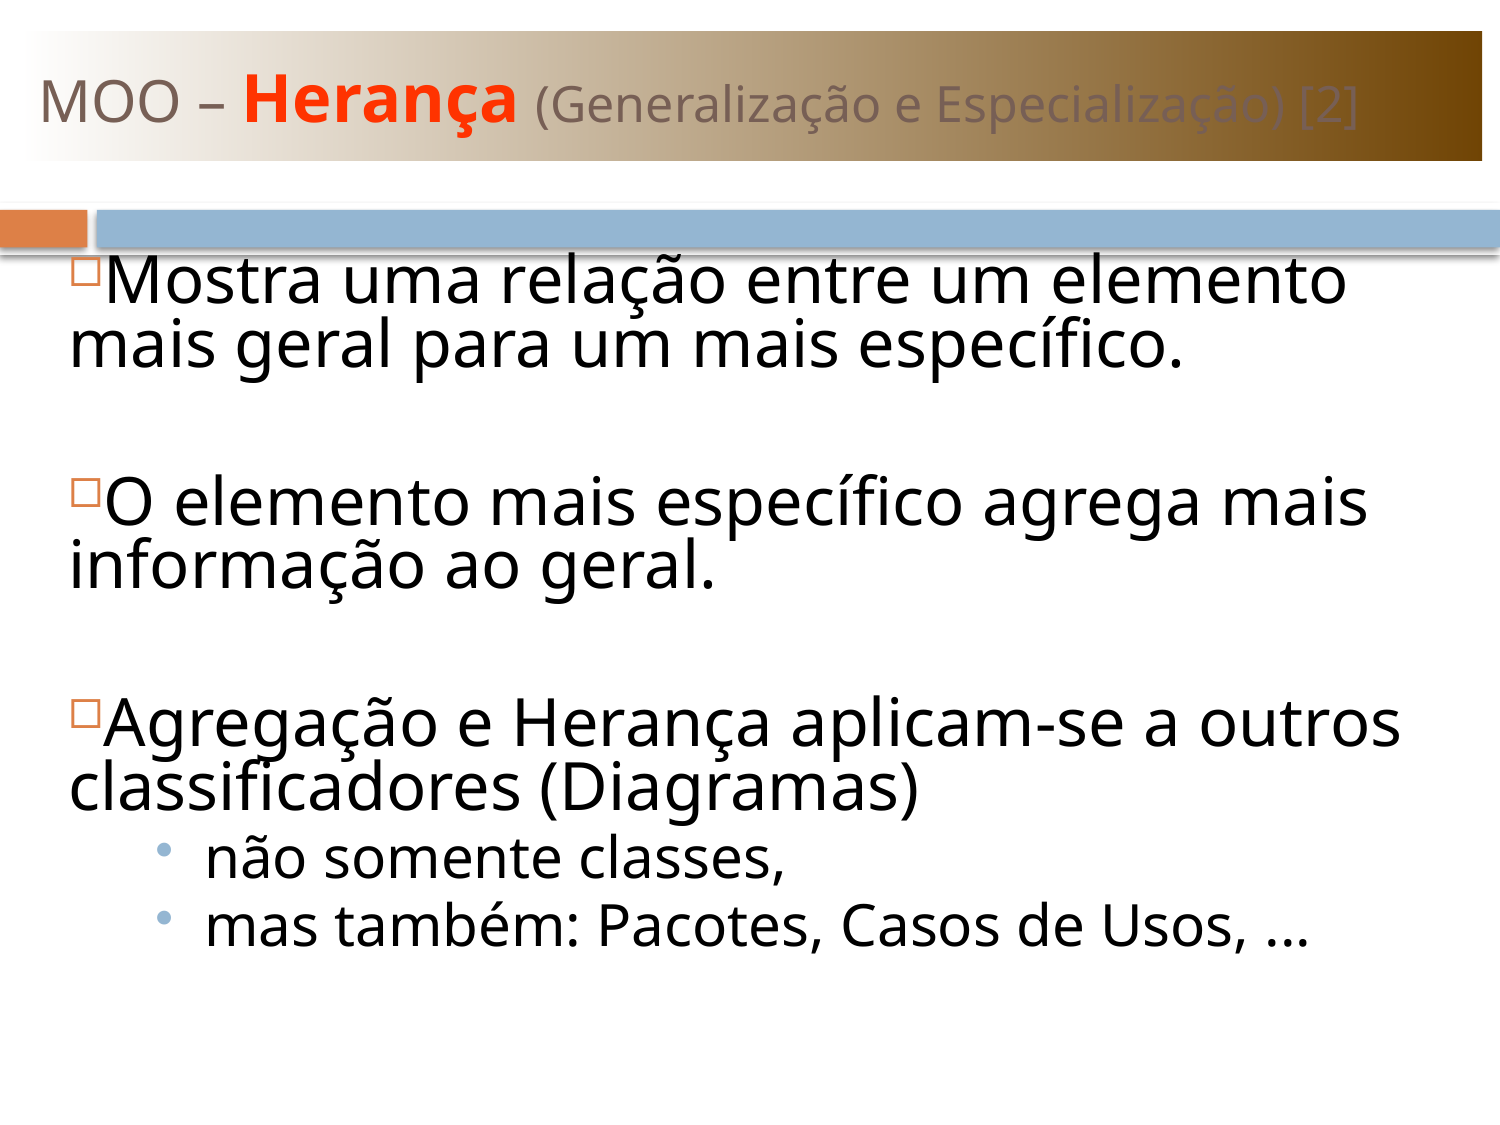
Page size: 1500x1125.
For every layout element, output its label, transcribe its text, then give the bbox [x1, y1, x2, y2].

list Mostra uma relação entre um elemento mais geral para um mais específico. O elemento mais específico agrega mais informação ao geral. Agregação e Herança aplicam-se a outros classificadores (Diagramas) não somente classes, mas também: Pacotes, Casos de Usos, ... [52, 245, 1460, 988]
title MOO – Herança (Generalização e Especialização) [2] [23, 30, 1483, 162]
